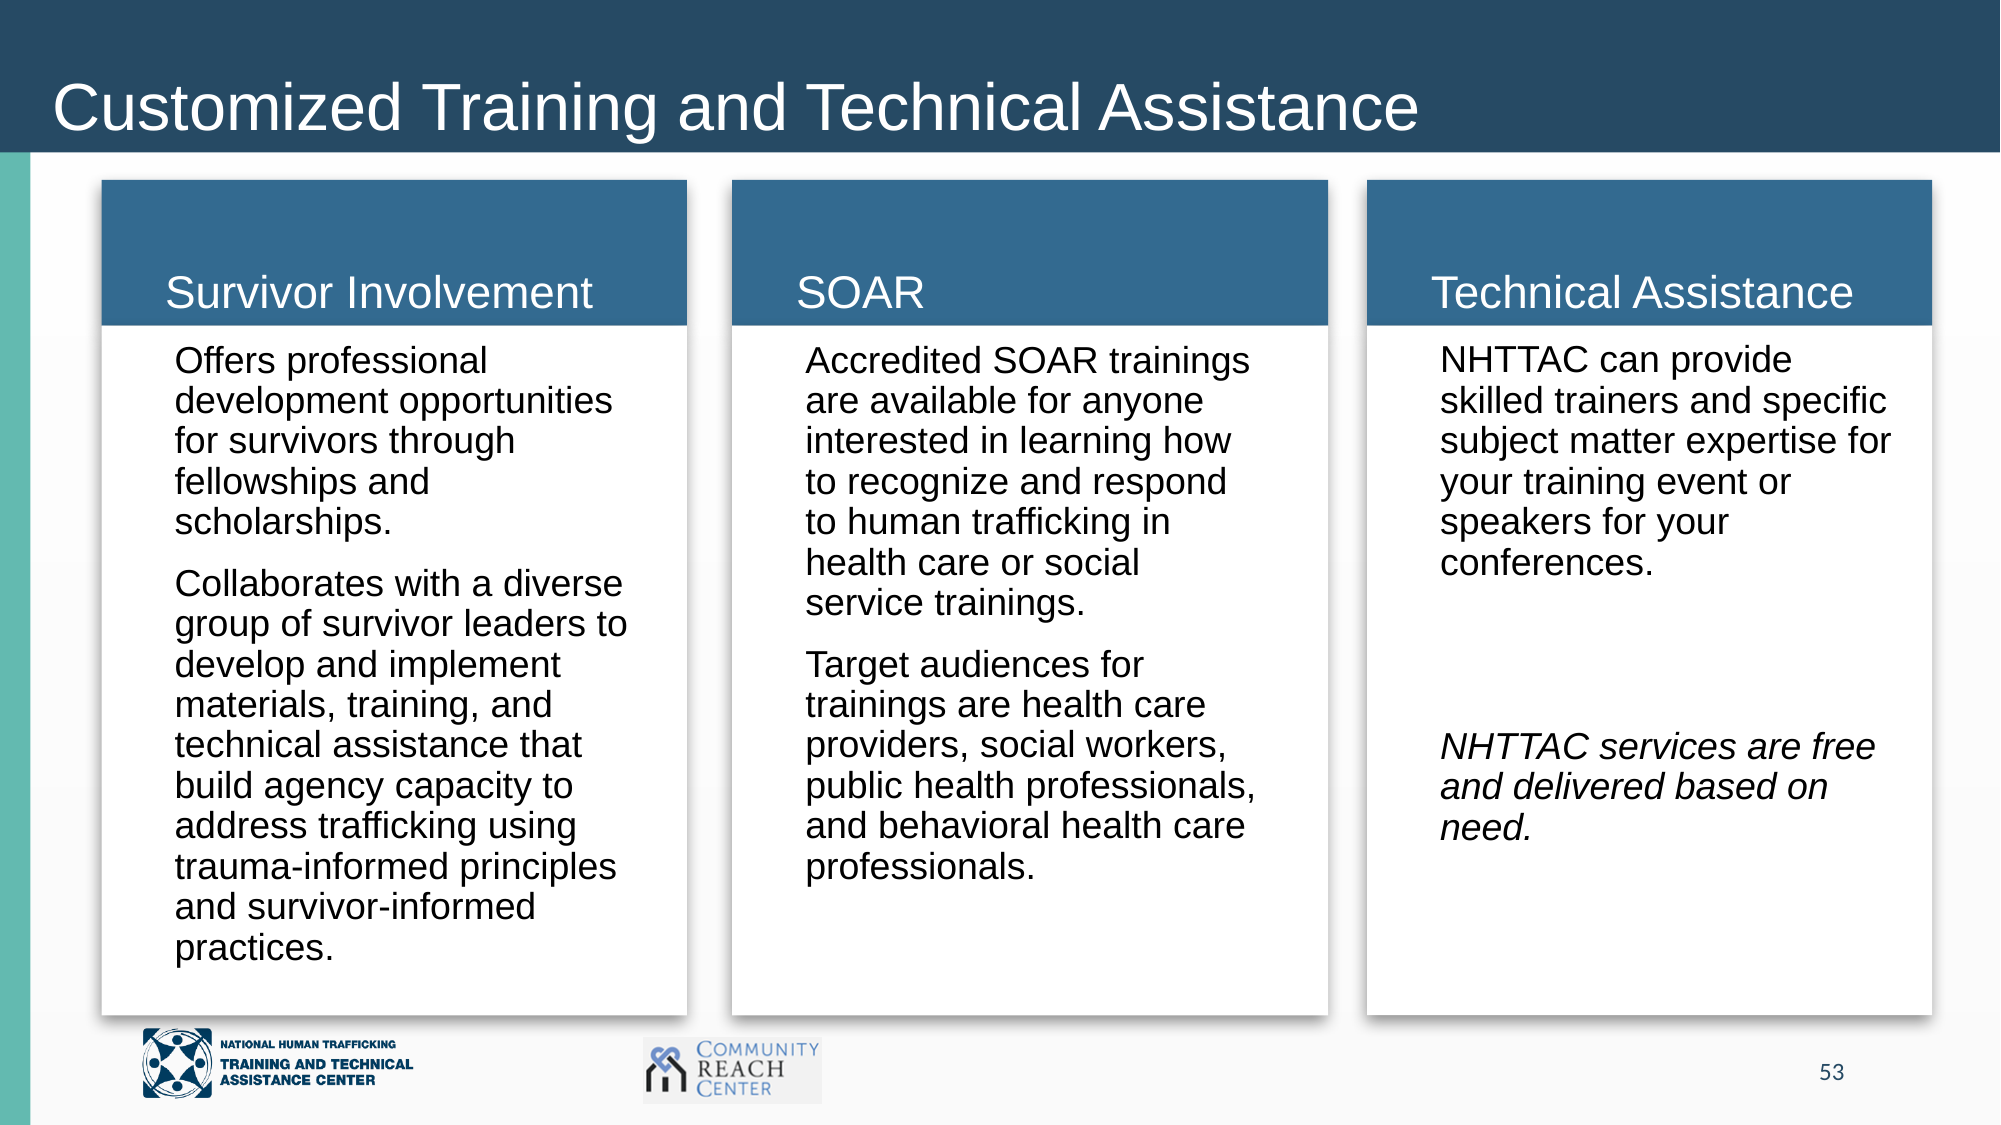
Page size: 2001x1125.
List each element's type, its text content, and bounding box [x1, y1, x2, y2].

list SOAR [732, 179, 1329, 324]
list Survivor Involvement [101, 179, 687, 324]
text_box Technical Assistance [1367, 179, 1933, 325]
picture [139, 1026, 431, 1100]
picture [643, 1037, 822, 1104]
slide_number 53 [1750, 1040, 1860, 1101]
text_box NHTTAC can provide skilled trainers and specific subject matter expertise for your training event or speakers for your conferences. NHTTAC services are free and delivered based on need. [1367, 325, 1933, 1016]
title Customized Training and Technical Assistance [0, 0, 2000, 153]
list Accredited SOAR trainings are available for anyone interested in learning how to recognize and respond to human trafficking in health care or social service trainings. Target audiences for trainings are health care providers, social workers, public health professionals, and behavioral health care professionals. [732, 325, 1329, 1016]
list Offers professional development opportunities for survivors through fellowships and scholarships. Collaborates with a diverse group of survivor leaders to develop and implement materials, training, and technical assistance that build agency capacity to address trafficking using trauma-informed principles and survivor-informed practices. [101, 325, 687, 1016]
